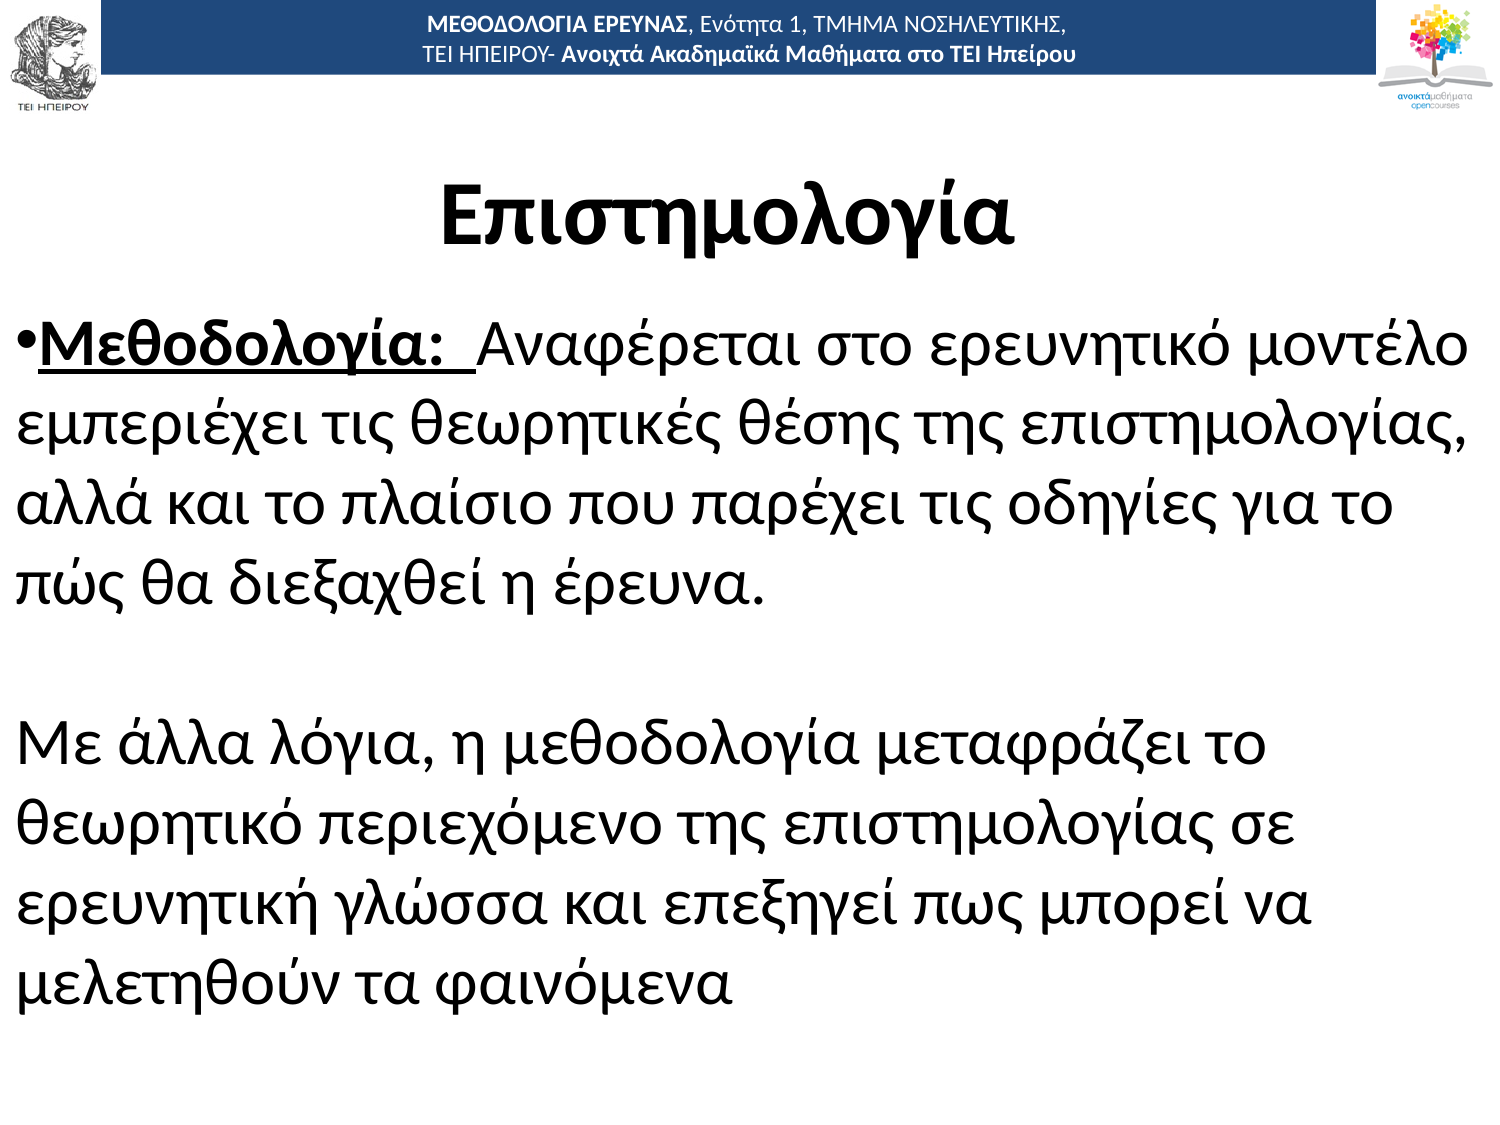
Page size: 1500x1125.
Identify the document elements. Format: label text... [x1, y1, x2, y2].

picture [0, 0, 101, 114]
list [1375, 0, 1500, 114]
text_box Μεθοδολογία: Αναφέρεται στο ερευνητικό μοντέλο εμπεριέχει τις θεωρητικές θέσης της επιστημολογίας, αλλά και το πλαίσιο που παρέχει τις οδηγίες για το πώς θα διεξαχθεί η έρευνα. Με άλλα λόγια, η μεθοδολογία μεταφράζει το θεωρητικό περιεχόμενο της επιστημολογίας σε ερευνητική γλώσσα και επεξηγεί πως μπορεί να μελετηθούν τα φαινόμενα [0, 290, 1500, 910]
title Επιστημολογία [29, 113, 1427, 290]
text_box ΜΕΘΟΔΟΛΟΓΙΑ ΕΡΕΥΝΑΣ, Ενότητα 1, ΤΜΗΜΑ ΝΟΣΗΛΕΥΤΙΚΗΣ, ΤΕΙ ΗΠΕΙΡΟΥ- Ανοιχτά Ακαδημαϊκά Μαθήματα στο ΤΕΙ Ηπείρου [101, 0, 1373, 75]
